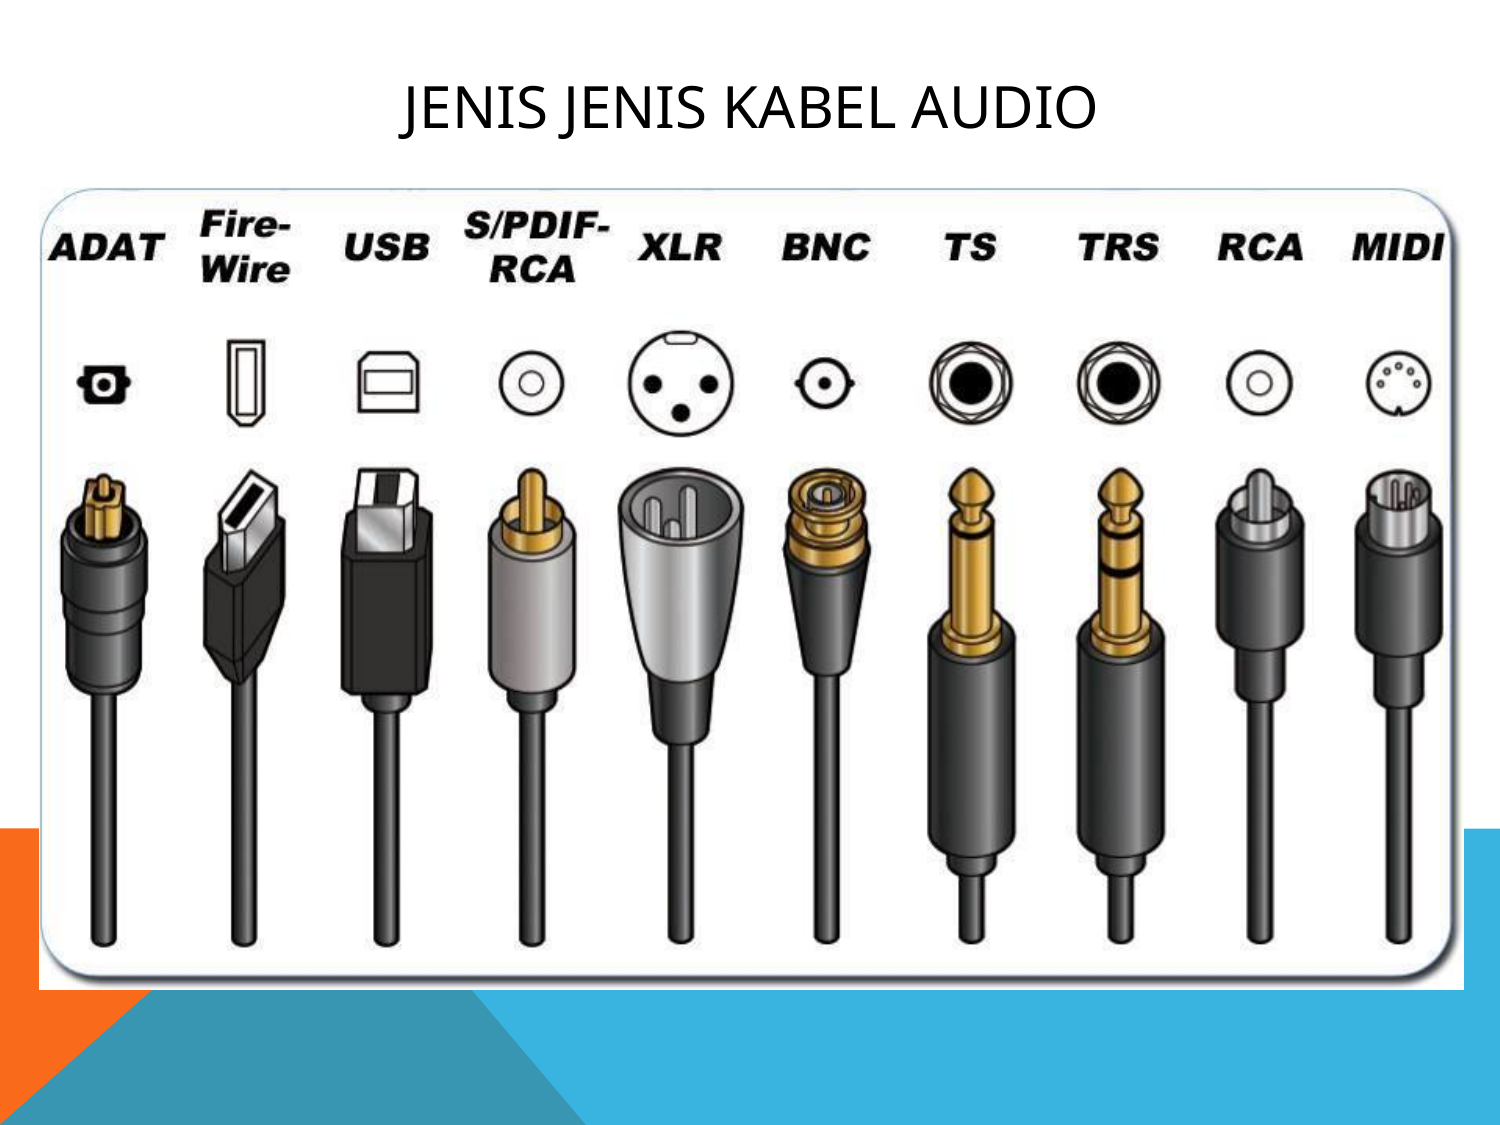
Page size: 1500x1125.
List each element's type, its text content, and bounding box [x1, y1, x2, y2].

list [39, 187, 1464, 990]
title Jenis Jenis Kabel Audio [135, 60, 1369, 150]
